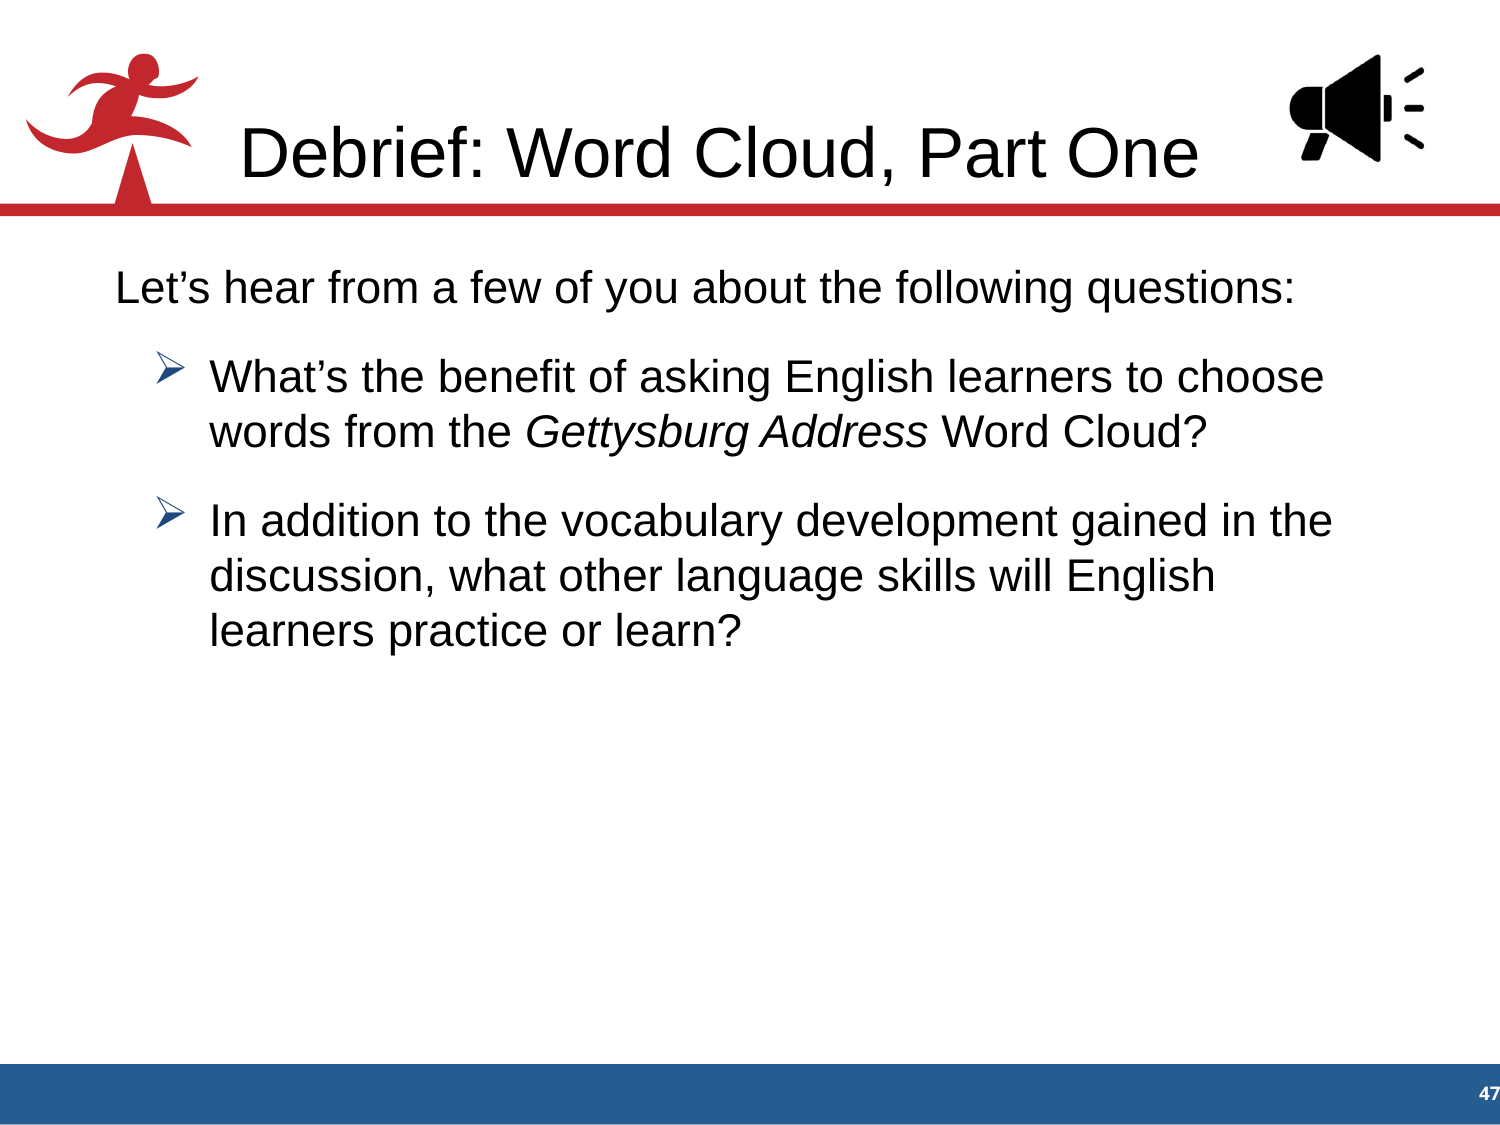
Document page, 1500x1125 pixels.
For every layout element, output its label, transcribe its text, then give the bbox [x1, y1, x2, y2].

title Debrief: Word Cloud, Part One [225, 75, 1363, 200]
picture [0, 0, 1500, 1125]
list Let’s hear from a few of you about the following questions: What’s the benefit of asking English learners to choose words from the Gettysburg Address Word Cloud? In addition to the vocabulary development gained in the discussion, what other language skills will English learners practice or learn? [99, 249, 1400, 1013]
